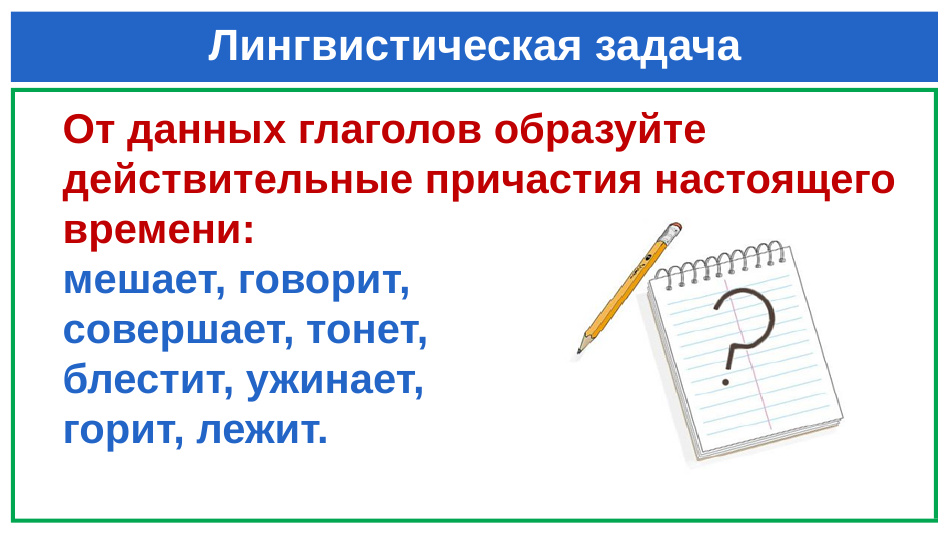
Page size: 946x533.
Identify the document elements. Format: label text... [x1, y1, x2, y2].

title Лингвистическая задача [49, 16, 897, 69]
picture [558, 205, 861, 488]
list От данных глаголов образуйте действительные причастия настоящего времени: мешает, говорит, совершает, тонет, блестит, ужинает, горит, лежит. [62, 102, 919, 456]
